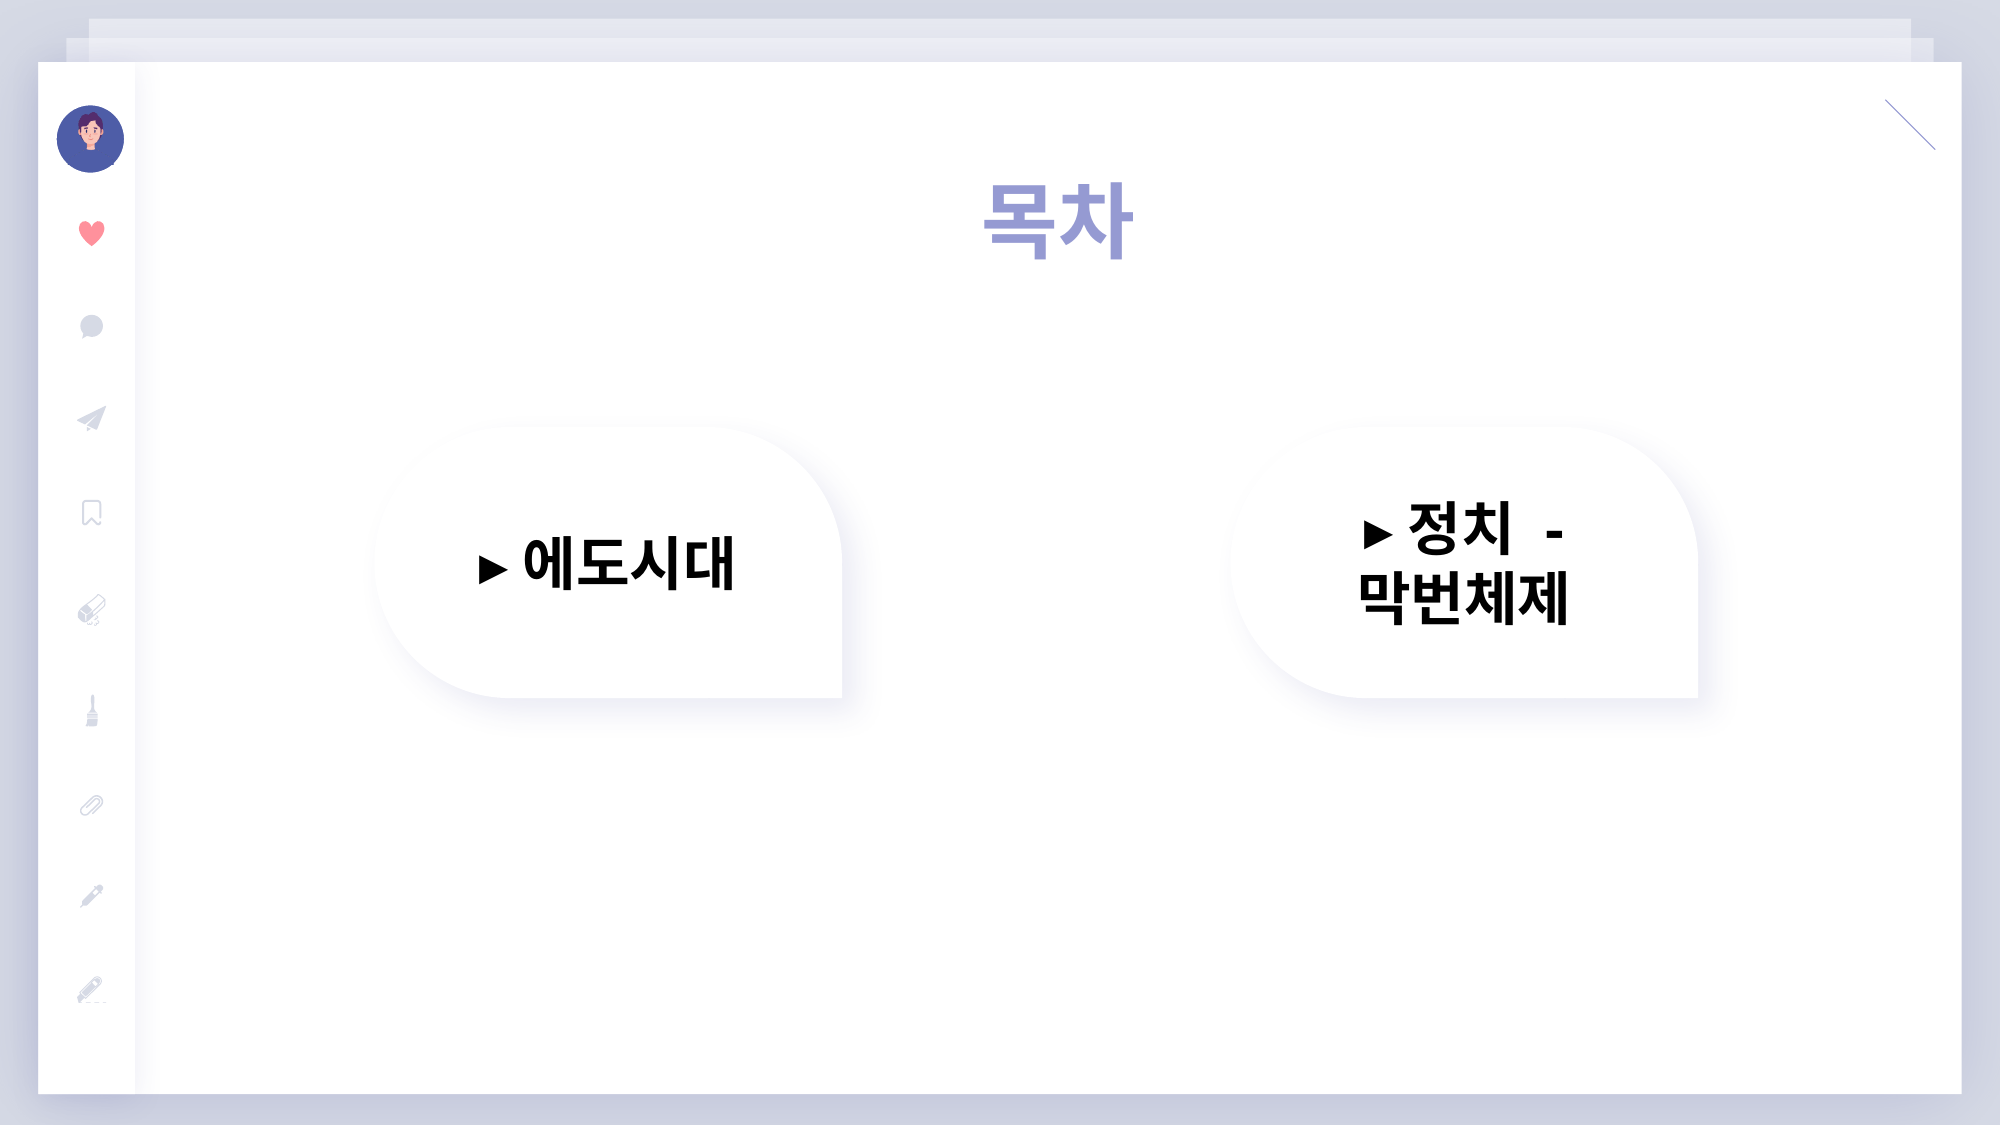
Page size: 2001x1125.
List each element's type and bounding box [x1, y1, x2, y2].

text_box [38, 18, 1962, 1095]
